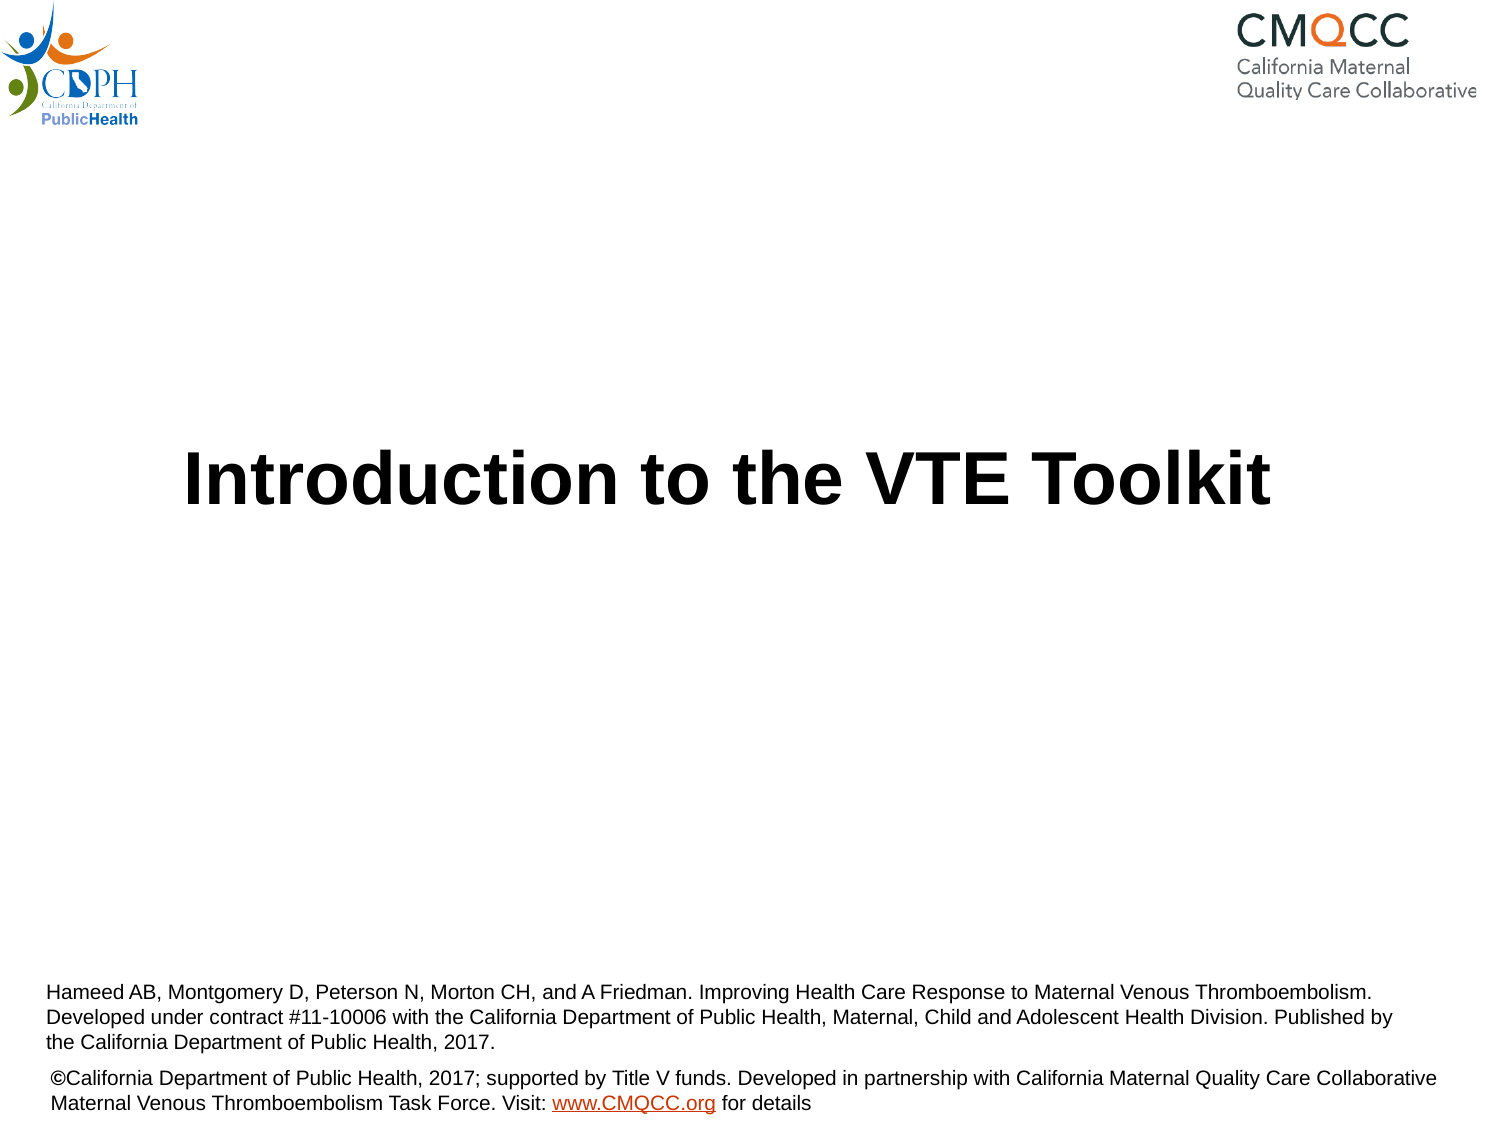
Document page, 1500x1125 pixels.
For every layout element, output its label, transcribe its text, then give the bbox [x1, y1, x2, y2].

text_box Hameed AB, Montgomery D, Peterson N, Morton CH, and A Friedman. Improving Health Care Response to Maternal Venous Thromboembolism. Developed under contract #11-10006 with the California Department of Public Health, Maternal, Child and Adolescent Health Division. Published by the California Department of Public Health, 2017. [31, 971, 1432, 1062]
picture [0, 0, 138, 125]
title Introduction to the VTE Toolkit [50, 399, 1407, 550]
